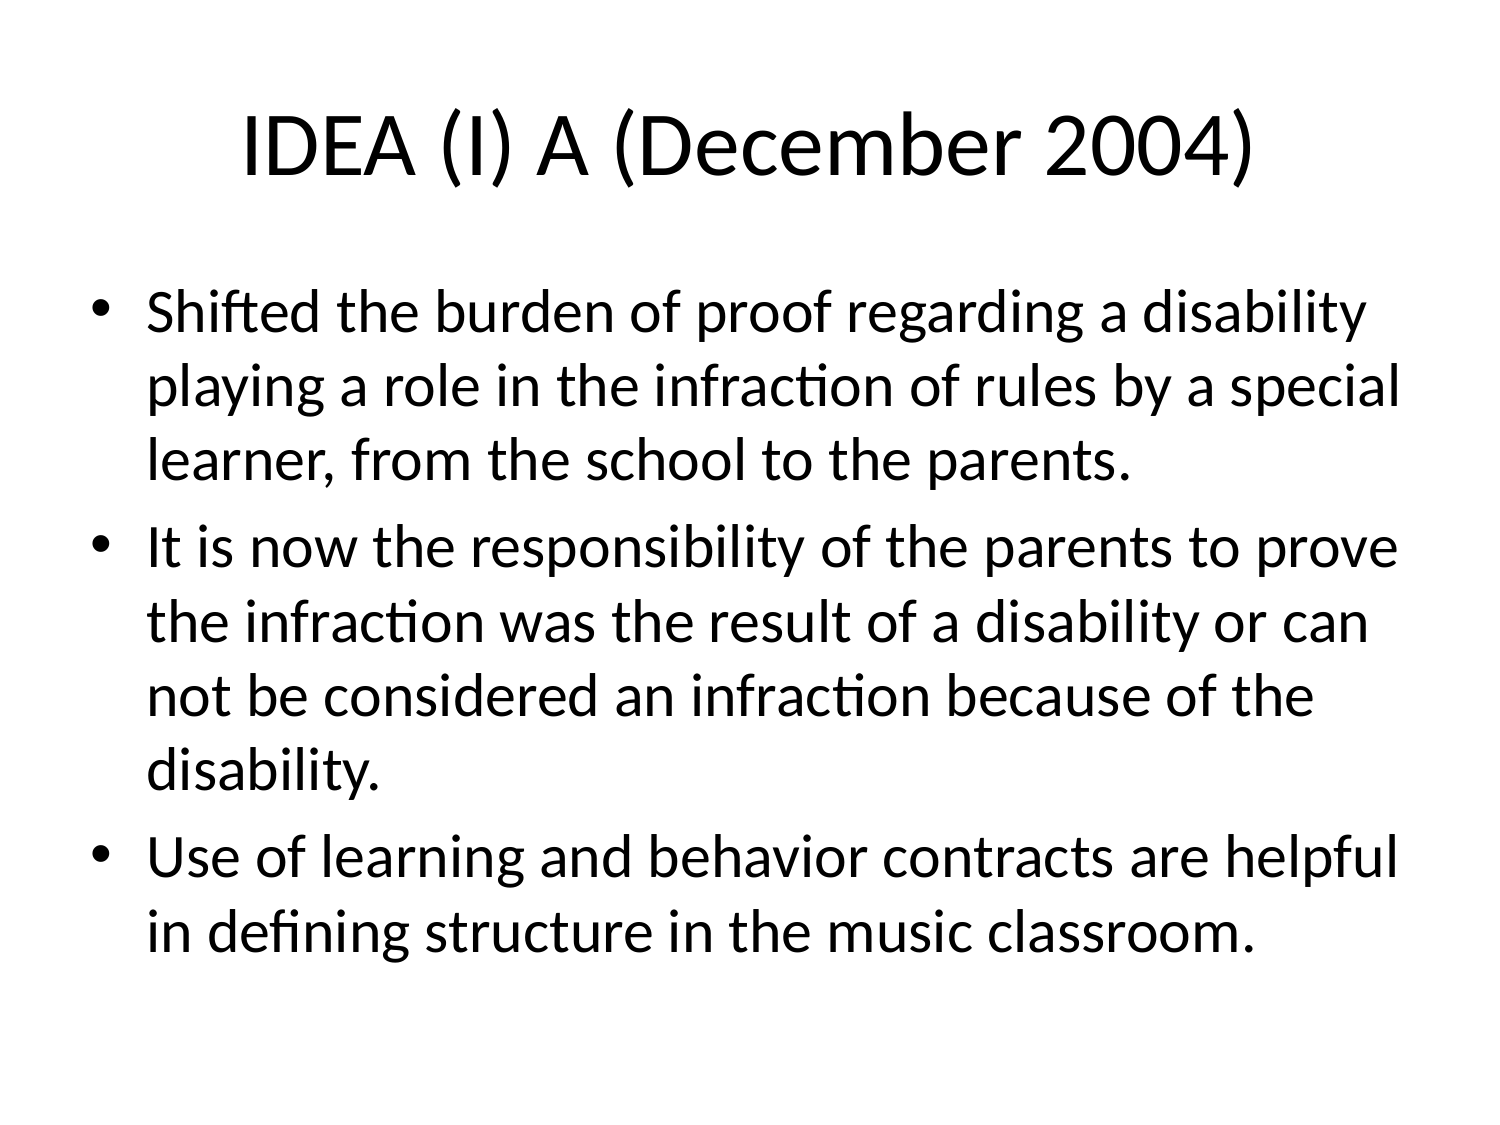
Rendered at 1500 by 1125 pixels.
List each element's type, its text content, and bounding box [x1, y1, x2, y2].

list Shifted the burden of proof regarding a disability playing a role in the infraction of rules by a special learner, from the school to the parents. It is now the responsibility of the parents to prove the infraction was the result of a disability or can not be considered an infraction because of the disability. Use of learning and behavior contracts are helpful in defining structure in the music classroom. [75, 262, 1425, 1005]
title IDEA (I) A (December 2004) [75, 45, 1425, 233]
